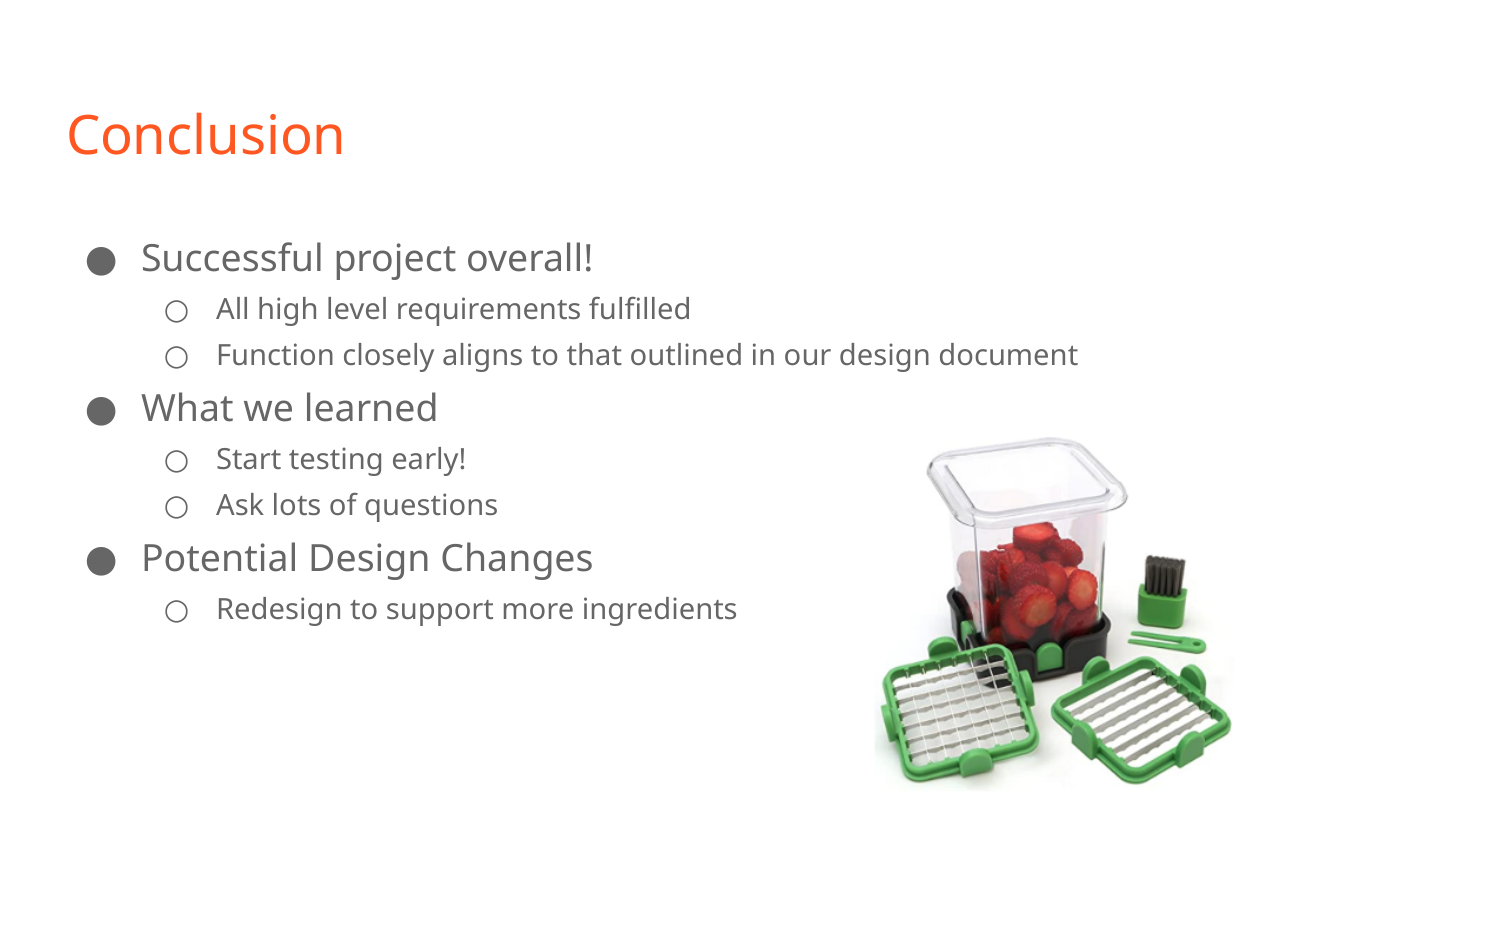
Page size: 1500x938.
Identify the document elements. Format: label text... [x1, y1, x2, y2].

picture [845, 403, 1260, 799]
list Successful project overall! All high level requirements fulfilled Function closely aligns to that outlined in our design document What we learned Start testing early! Ask lots of questions Potential Design Changes Redesign to support more ingredients [51, 209, 1449, 832]
title Conclusion [51, 81, 1449, 186]
